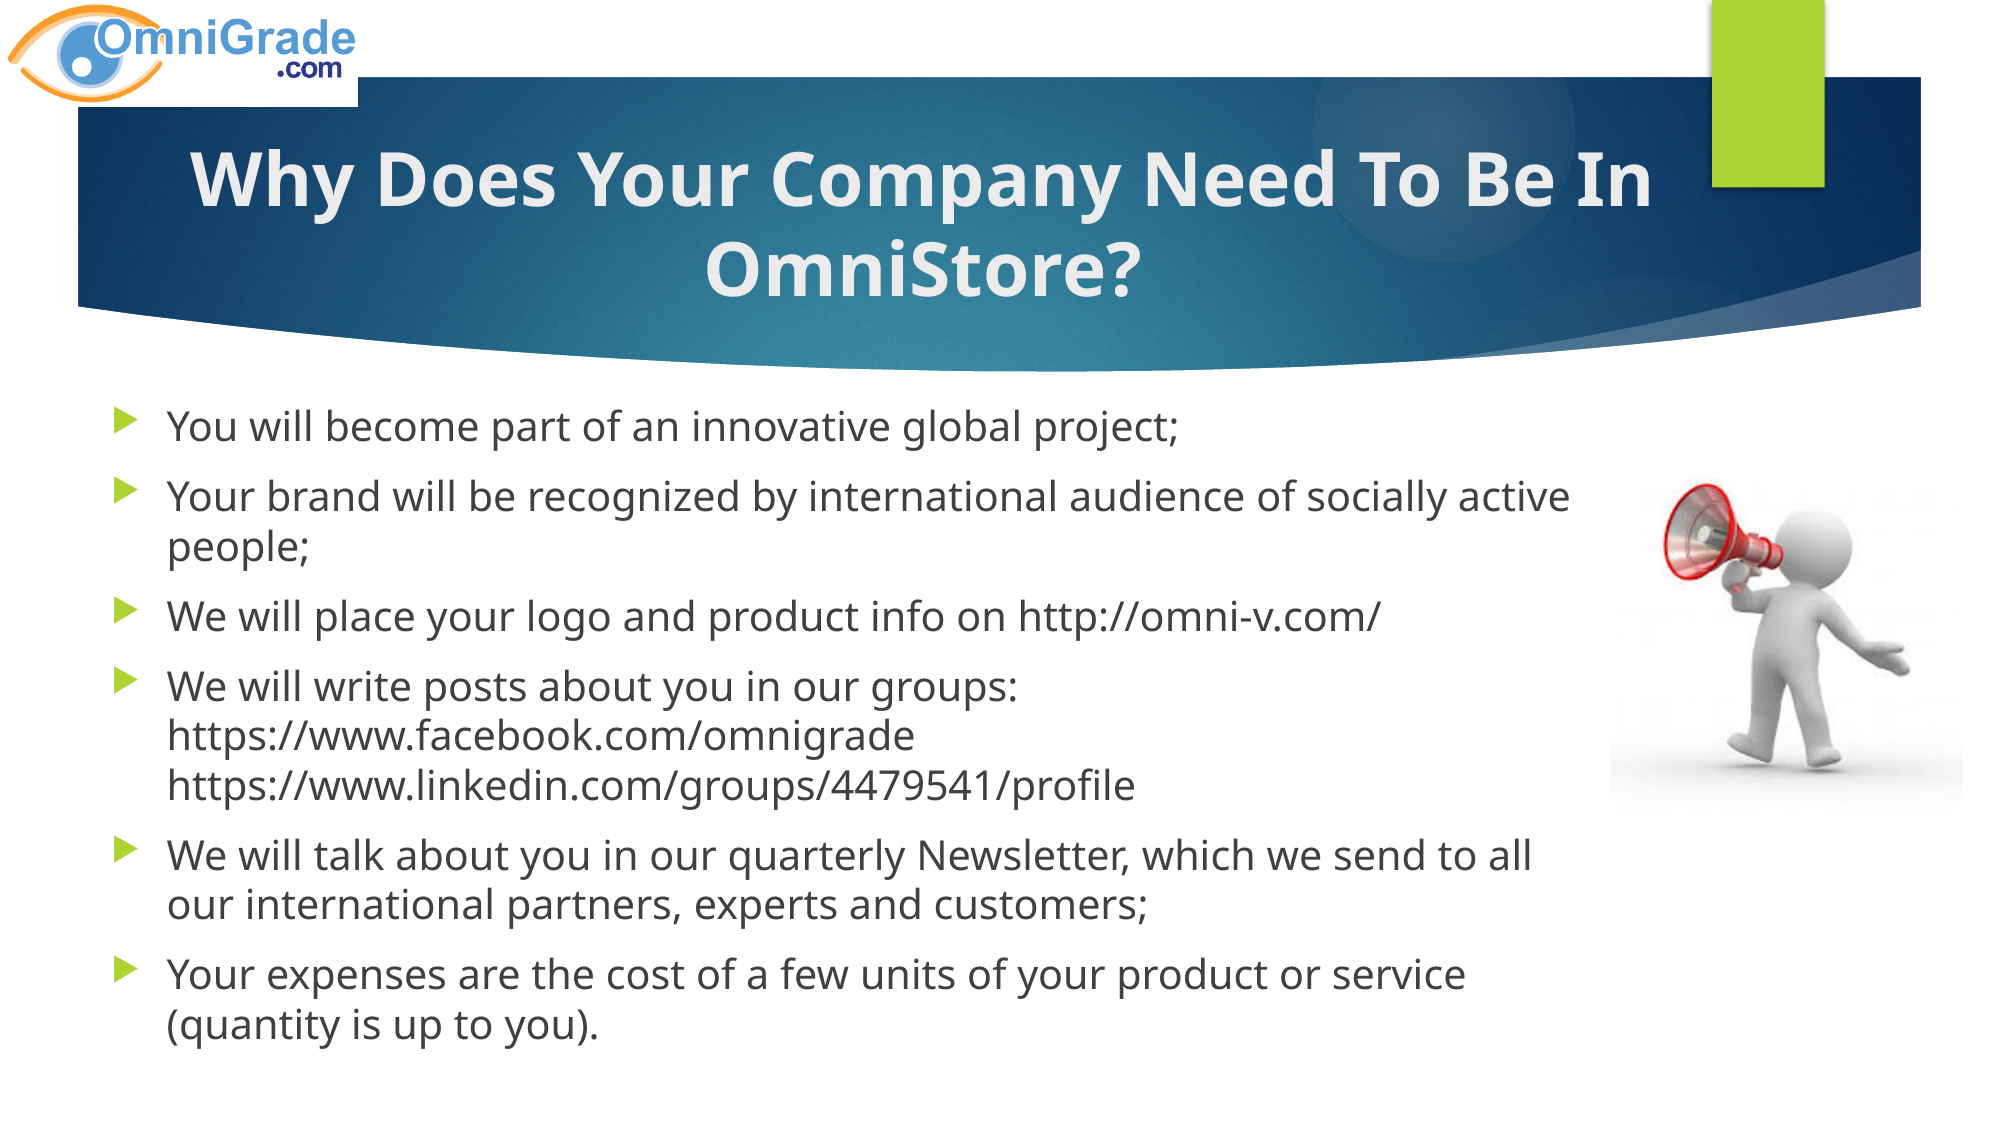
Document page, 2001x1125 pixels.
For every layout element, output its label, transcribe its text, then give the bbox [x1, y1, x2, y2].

picture [1610, 465, 1963, 818]
picture [5, 0, 359, 107]
list You will become part of an innovative global project; Your brand will be recognized by international audience of socially active people; We will place your logo and product info on http://omni-v.com/ We will write posts about you in our groups: https://www.facebook.com/omnigrade https://www.linkedin.com/groups/4479541/profile We will talk about you in our quarterly Newsletter, which we send to all our international partners, experts and customers; Your expenses are the cost of a few units of your product or service (quantity is up to you). [96, 392, 1611, 1058]
title Why Does Your Company Need To Be In OmniStore? [167, 132, 1680, 310]
